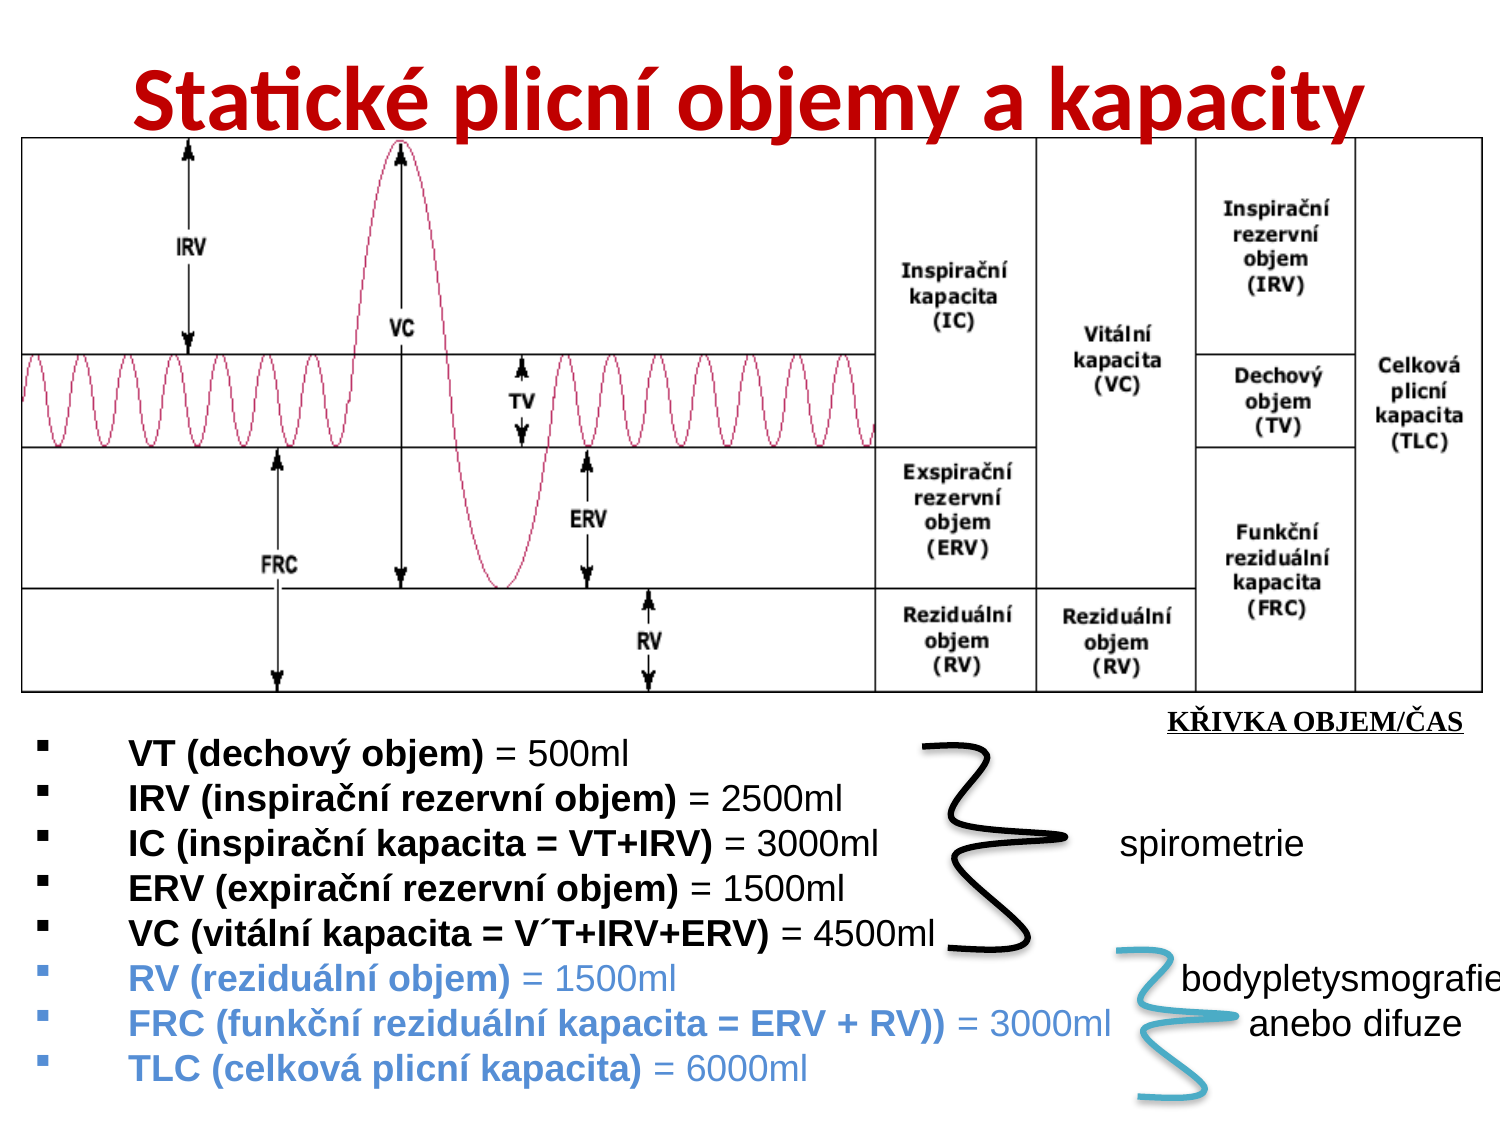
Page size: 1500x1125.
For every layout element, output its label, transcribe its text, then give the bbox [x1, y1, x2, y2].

text_box [1115, 946, 1240, 1101]
picture [21, 136, 1483, 693]
text_box Statické plicní objemy a kapacity [0, 0, 1500, 188]
text_box KŘIVKA OBJEM/ČAS [1152, 699, 1486, 745]
text_box VT (dechový objem) = 500ml IRV (inspirační rezervní objem) = 2500ml IC (inspirační kapacita = VT+IRV) = 3000ml spirometrie ERV (expirační rezervní objem) = 1500ml VC (vitální kapacita = V´T+IRV+ERV) = 4500ml RV (reziduální objem) = 1500ml bodypletysmografie FRC (funkční reziduální kapacita = ERV + RV)) = 3000ml anebo difuze TLC (celková plicní kapacita) = 6000ml [19, 586, 1500, 1096]
text_box [921, 742, 1069, 953]
